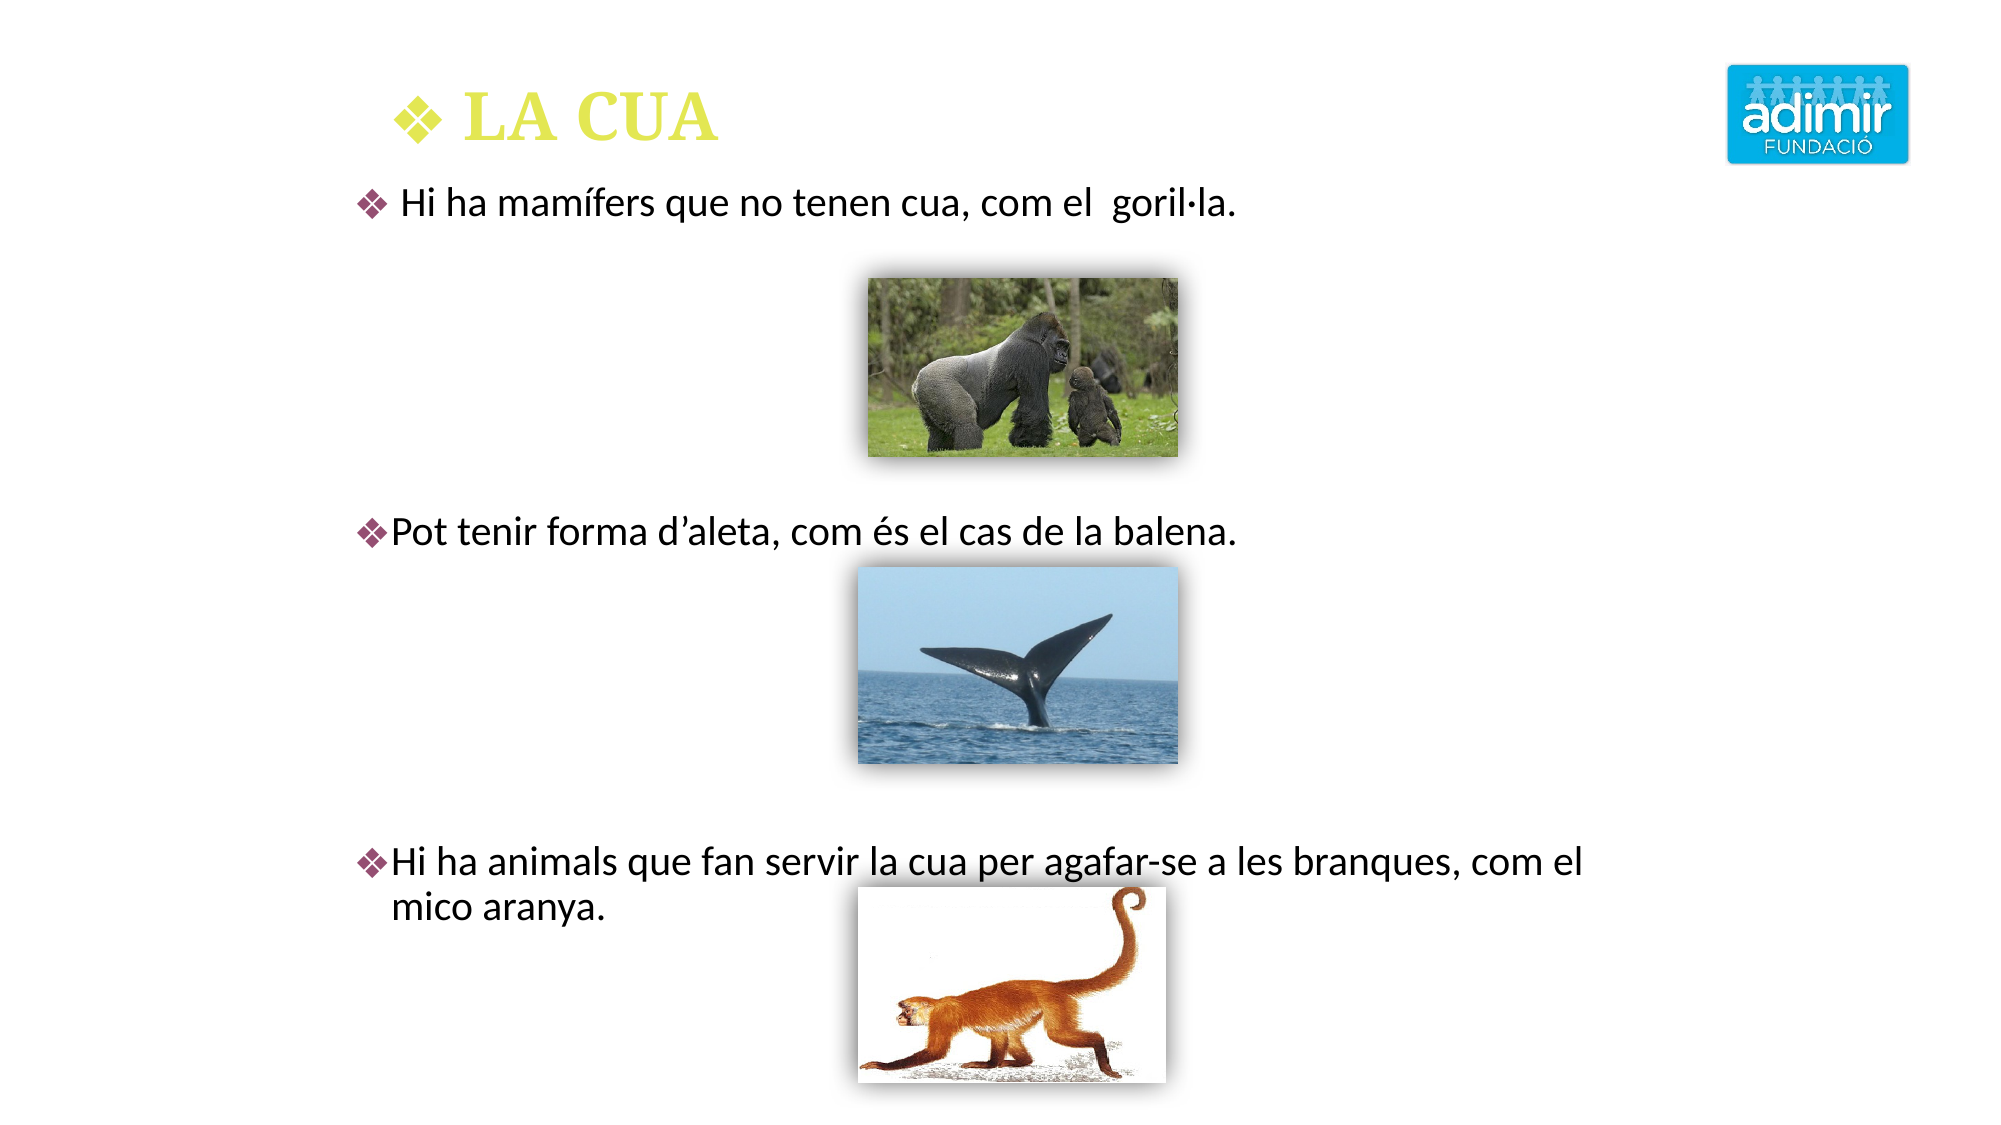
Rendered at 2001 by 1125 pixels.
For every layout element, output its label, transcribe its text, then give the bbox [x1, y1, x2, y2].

text_box LA CUA [373, 66, 977, 162]
list Hi ha mamífers que no tenen cua, com el goril·la. Pot tenir forma d’aleta, com és el cas de la balena. Hi ha animals que fan servir la cua per agafar-se a les branques, com el mico aranya. [338, 172, 1653, 1094]
picture [858, 887, 1166, 1083]
picture [1725, 61, 1912, 167]
picture [857, 567, 1178, 764]
picture [868, 278, 1178, 457]
